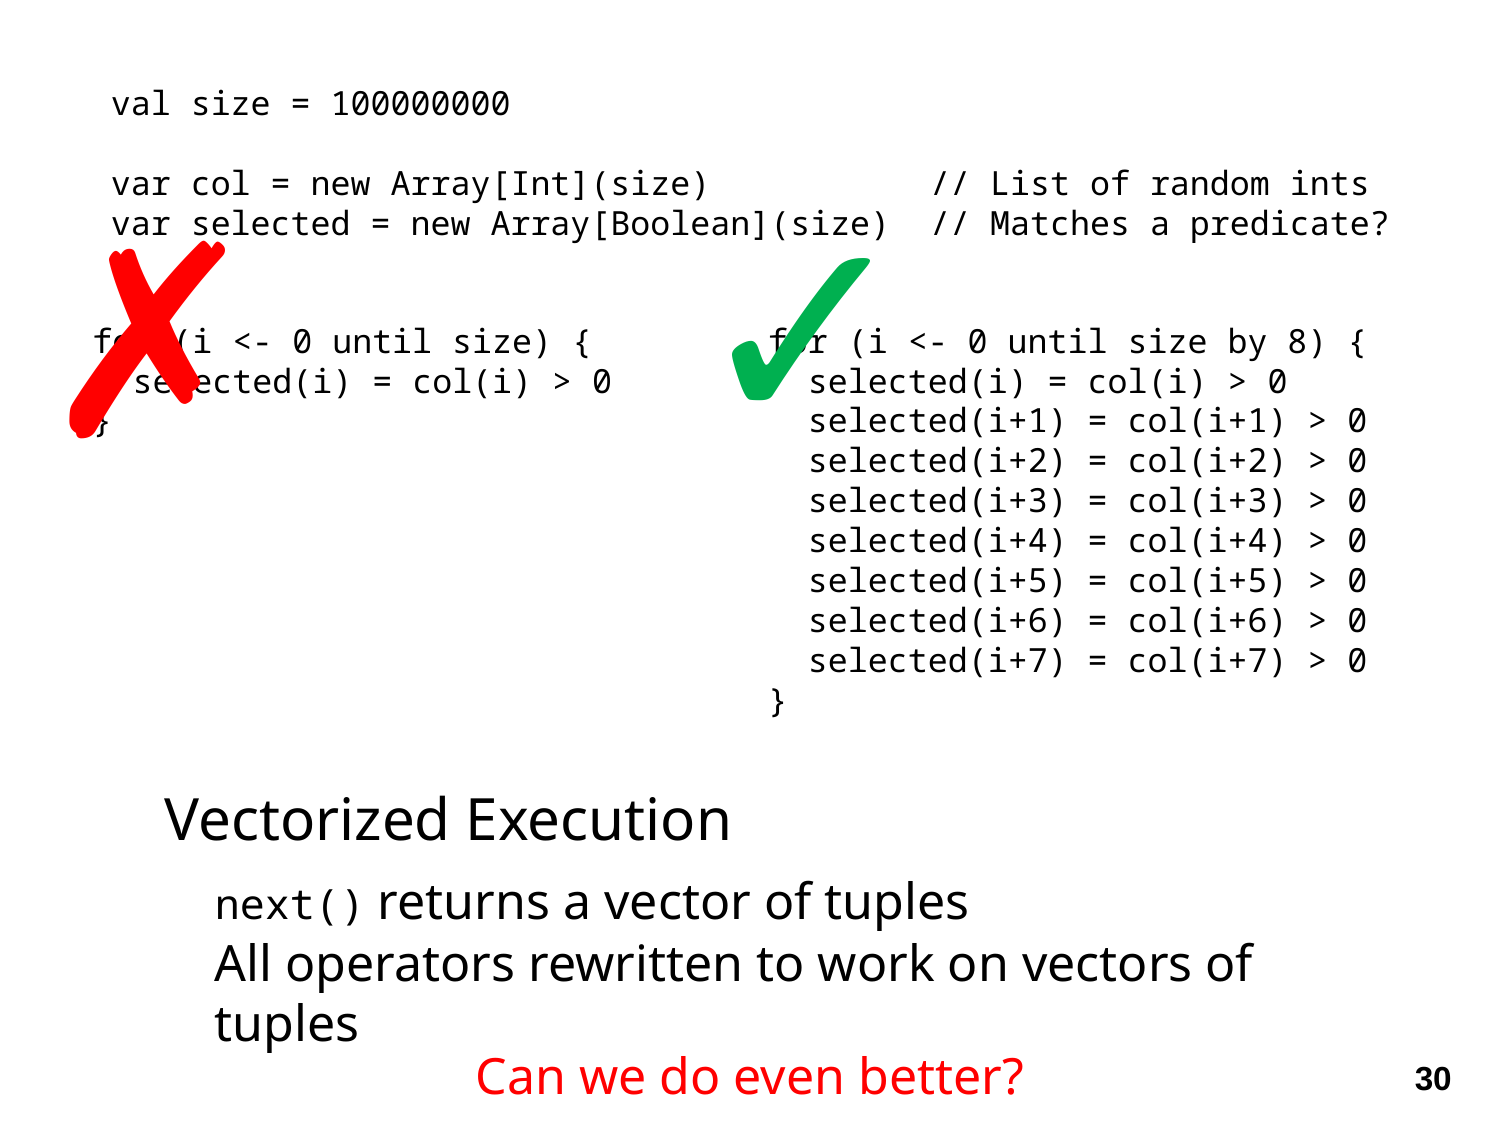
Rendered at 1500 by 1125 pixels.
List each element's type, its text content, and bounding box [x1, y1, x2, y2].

text_box ✓ [678, 152, 932, 487]
slide_number 30 [1400, 1050, 1488, 1110]
text_box All operators rewritten to work on vectors of tuples [200, 924, 1363, 1037]
text_box ✗ [23, 162, 277, 498]
text_box for (i <- 0 until size) { selected(i) = col(i) > 0 } [277, 312, 628, 447]
text_box for (i <- 0 until size by 8) { selected(i) = col(i) > 0 selected(i+1) = col(i+1) > 0 selected(i+2) = col(i+2) > 0 selected(i+3) = col(i+3) > 0 selected(i+4) = col(i+4) > 0 selected(i+5) = col(i+5) > 0 selected(i+6) = col(i+6) > 0 selected(i+7) = col(i+7) > 0 } [753, 312, 1383, 727]
text_box val size = 100000000 var col = new Array[Int](size) // List of random ints var selected = new Array[Boolean](size) // Matches a predicate? [96, 74, 1406, 250]
text_box next() returns a vector of tuples [199, 861, 1038, 937]
text_box Can we do even better? [0, 1037, 1500, 1113]
text_box Vectorized Execution [149, 774, 988, 859]
